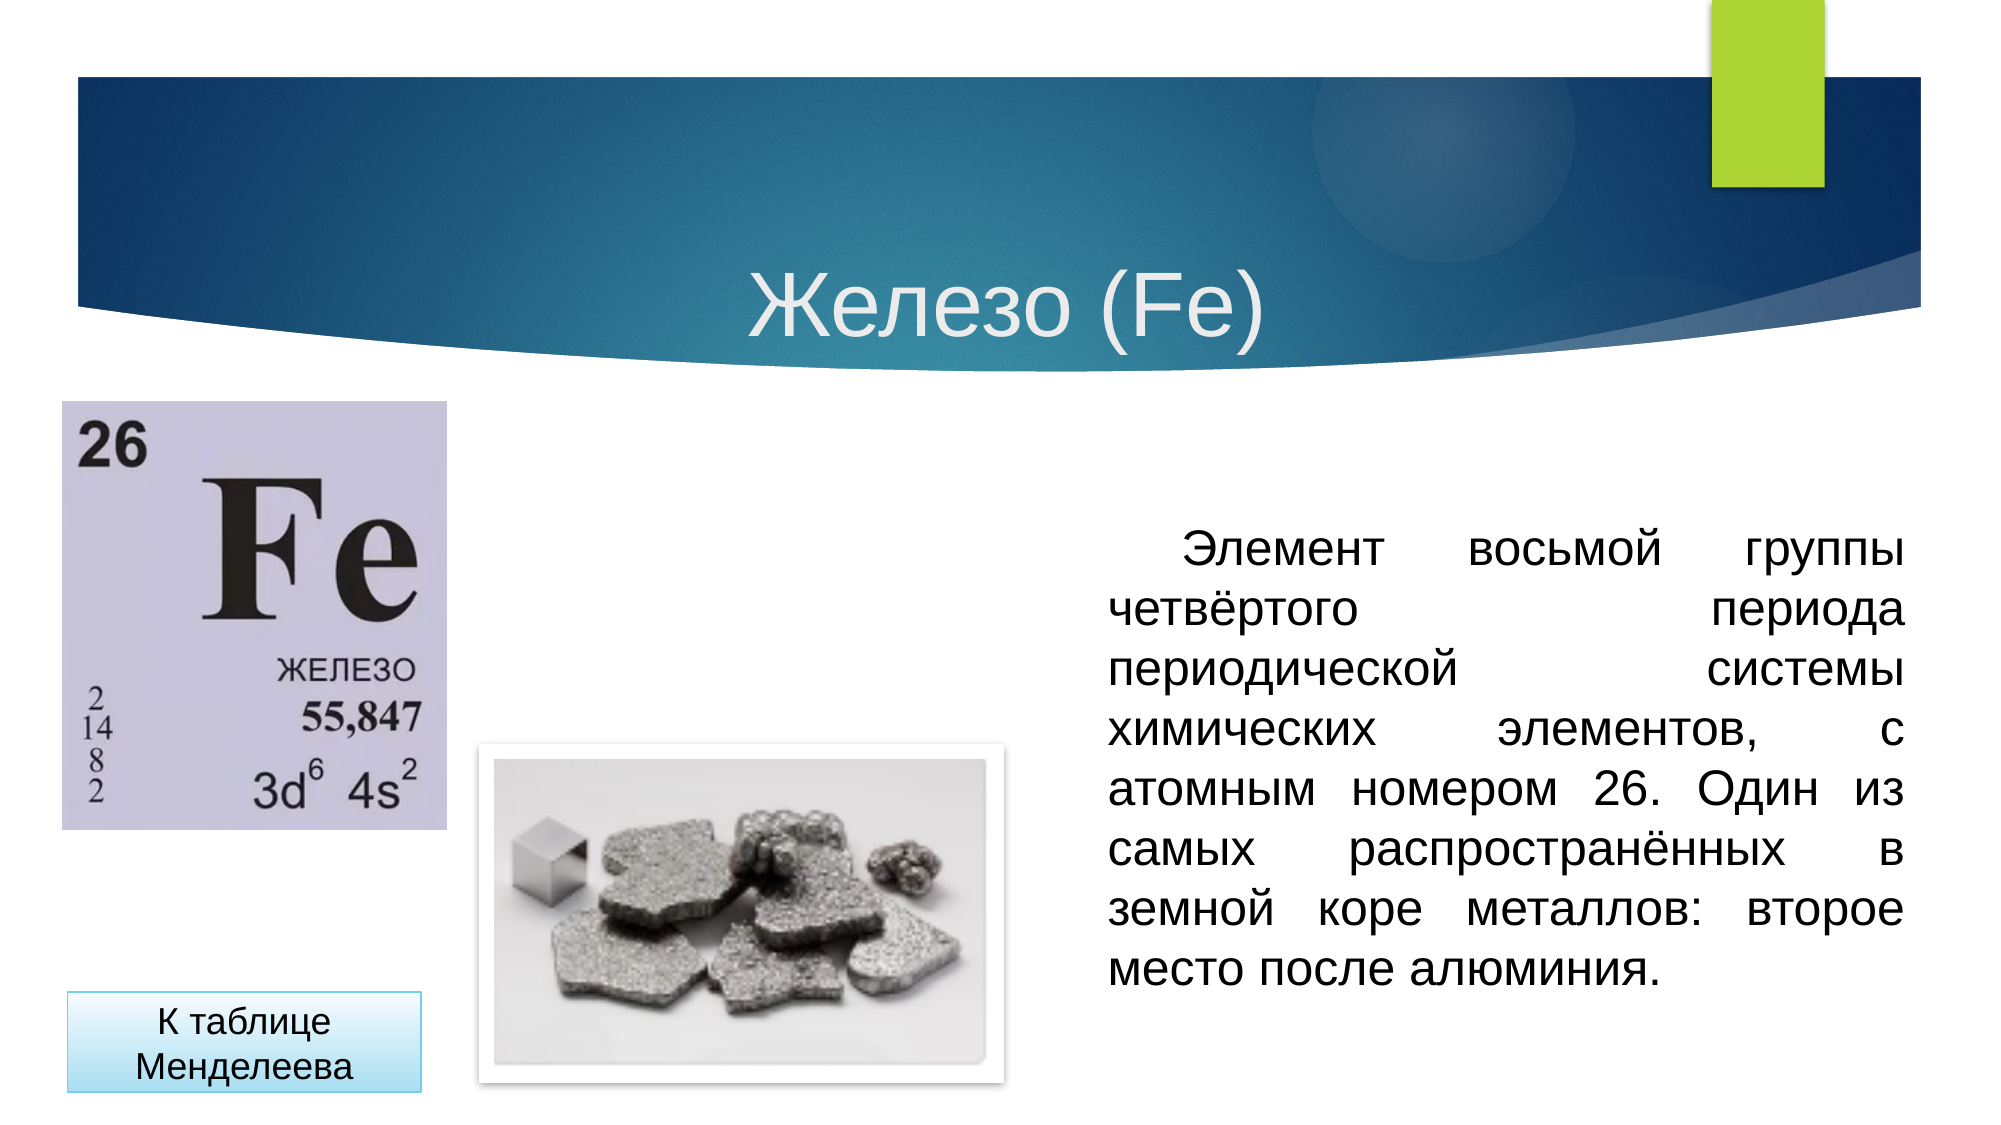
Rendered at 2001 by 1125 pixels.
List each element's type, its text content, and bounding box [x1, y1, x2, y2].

list Элемент восьмой группы четвёртого периода периодической системы химических элементов, с атомным номером 26. Один из самых распространённых в земной коре металлов: второе место после алюминия. [1092, 508, 1921, 1069]
text_box К таблице Менделеева [67, 991, 422, 1093]
picture [493, 758, 990, 1069]
picture [62, 401, 448, 830]
title Железо (Fe) [288, 241, 1726, 358]
